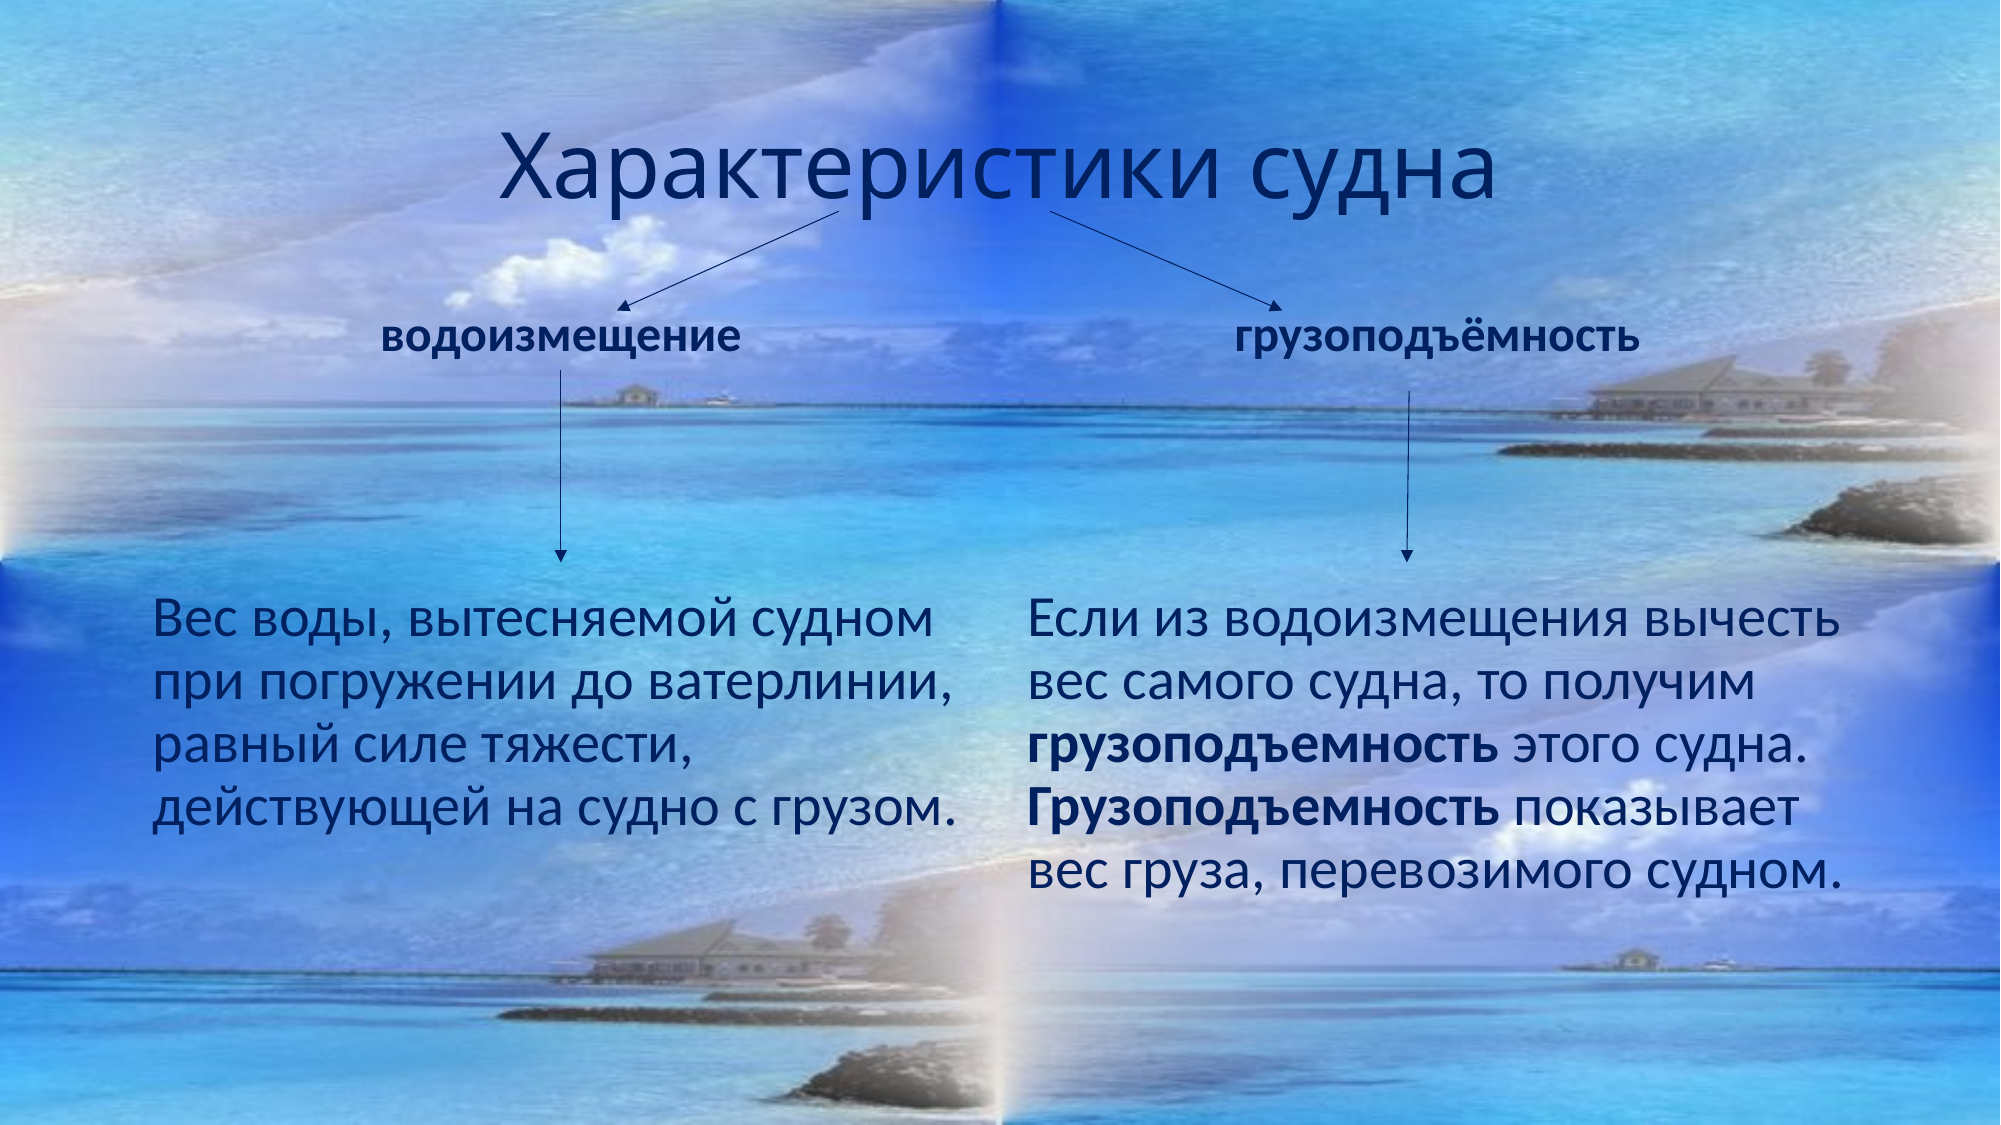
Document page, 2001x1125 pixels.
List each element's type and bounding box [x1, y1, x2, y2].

picture [0, 0, 2000, 1125]
text_box [1406, 390, 1410, 563]
text_box [1049, 211, 1283, 311]
text_box [616, 211, 839, 311]
